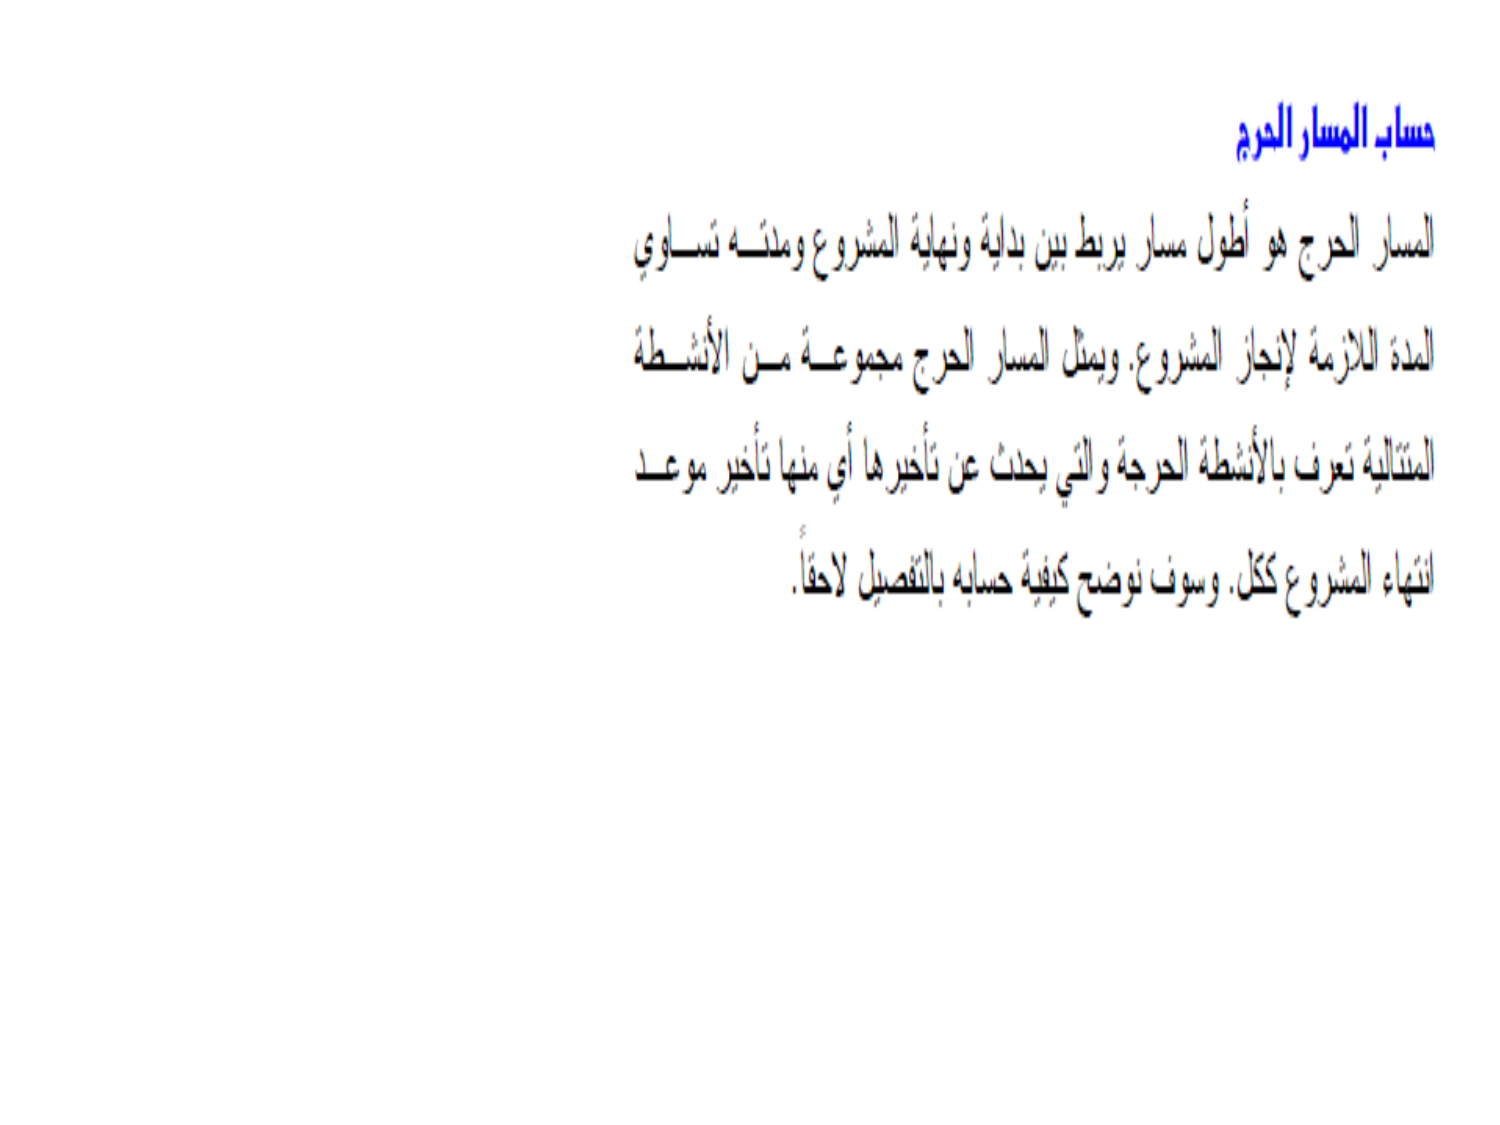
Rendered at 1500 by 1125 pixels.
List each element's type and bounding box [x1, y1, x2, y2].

picture [619, 42, 1441, 646]
